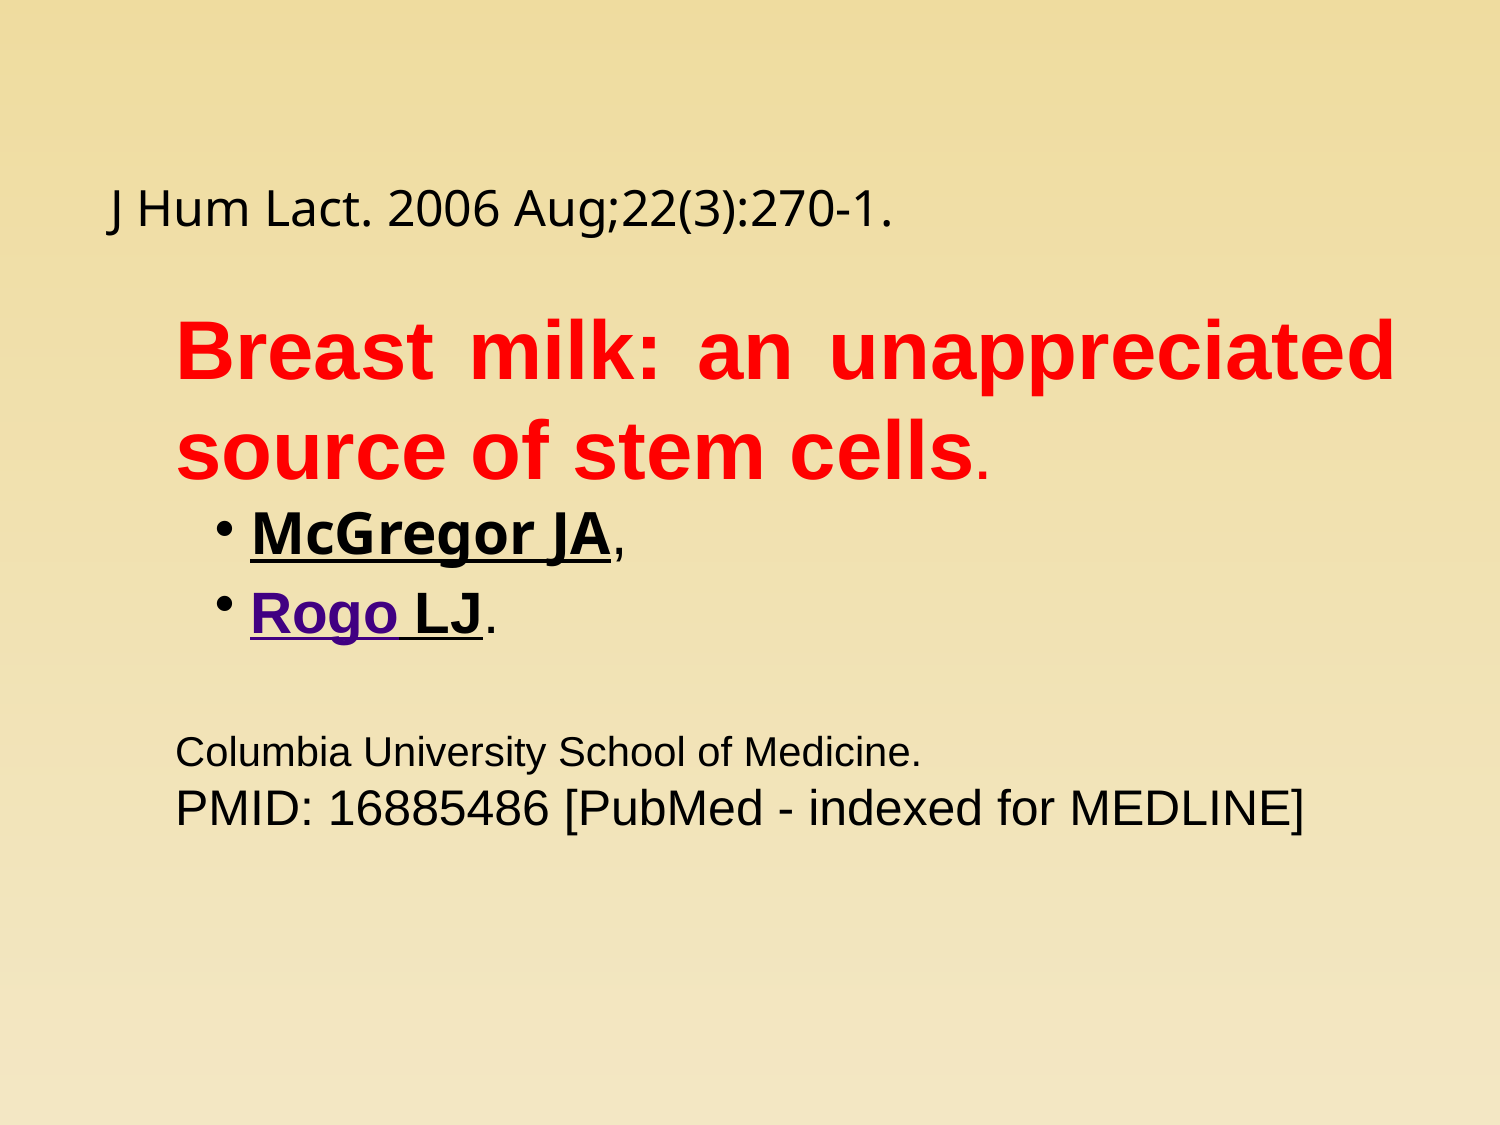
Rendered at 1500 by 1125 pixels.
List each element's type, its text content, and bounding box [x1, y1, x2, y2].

text_box J Hum Lact. 2006 Aug;22(3):270-1. Breast milk: an unappreciated source of stem cells. McGregor JA, Rogo LJ. Columbia University School of Medicine. PMID: 16885486 [PubMed - indexed for MEDLINE] [100, 150, 1398, 916]
